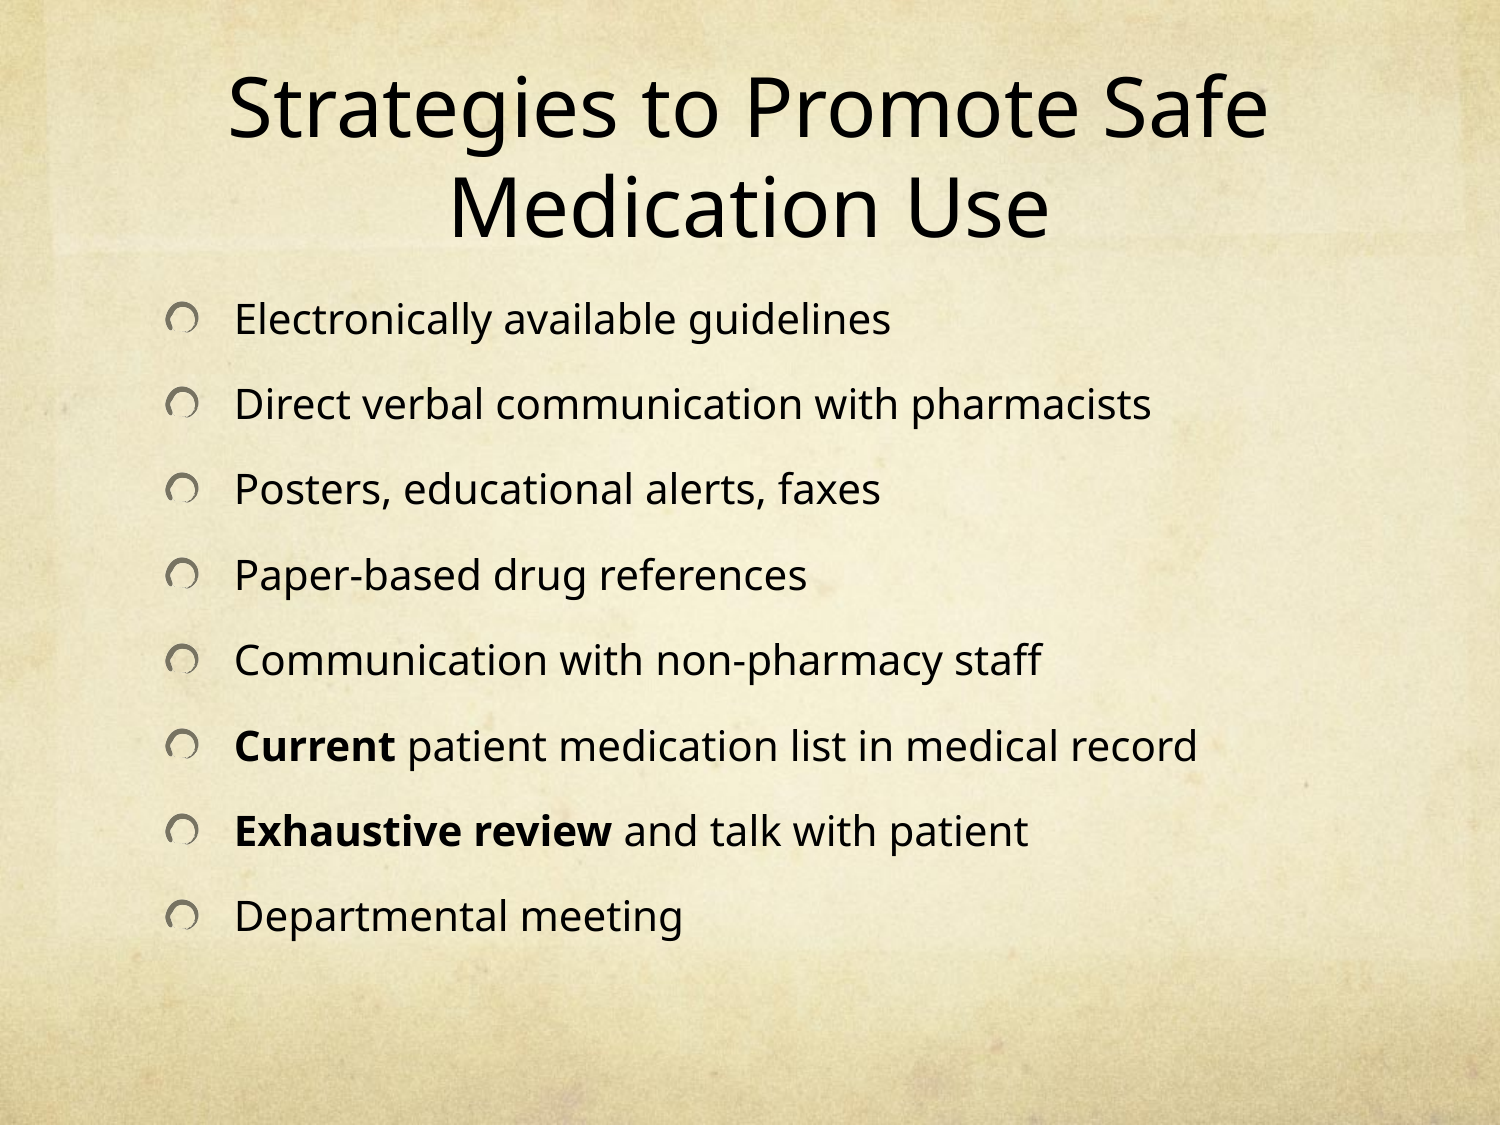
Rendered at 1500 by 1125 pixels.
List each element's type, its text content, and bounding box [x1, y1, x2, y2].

list Electronically available guidelines Direct verbal communication with pharmacists Posters, educational alerts, faxes Paper-based drug references Communication with non-pharmacy staff Current patient medication list in medical record Exhaustive review and talk with patient Departmental meeting [150, 284, 1350, 950]
title Strategies to Promote Safe Medication Use [150, 82, 1350, 225]
picture [0, 0, 1500, 1125]
